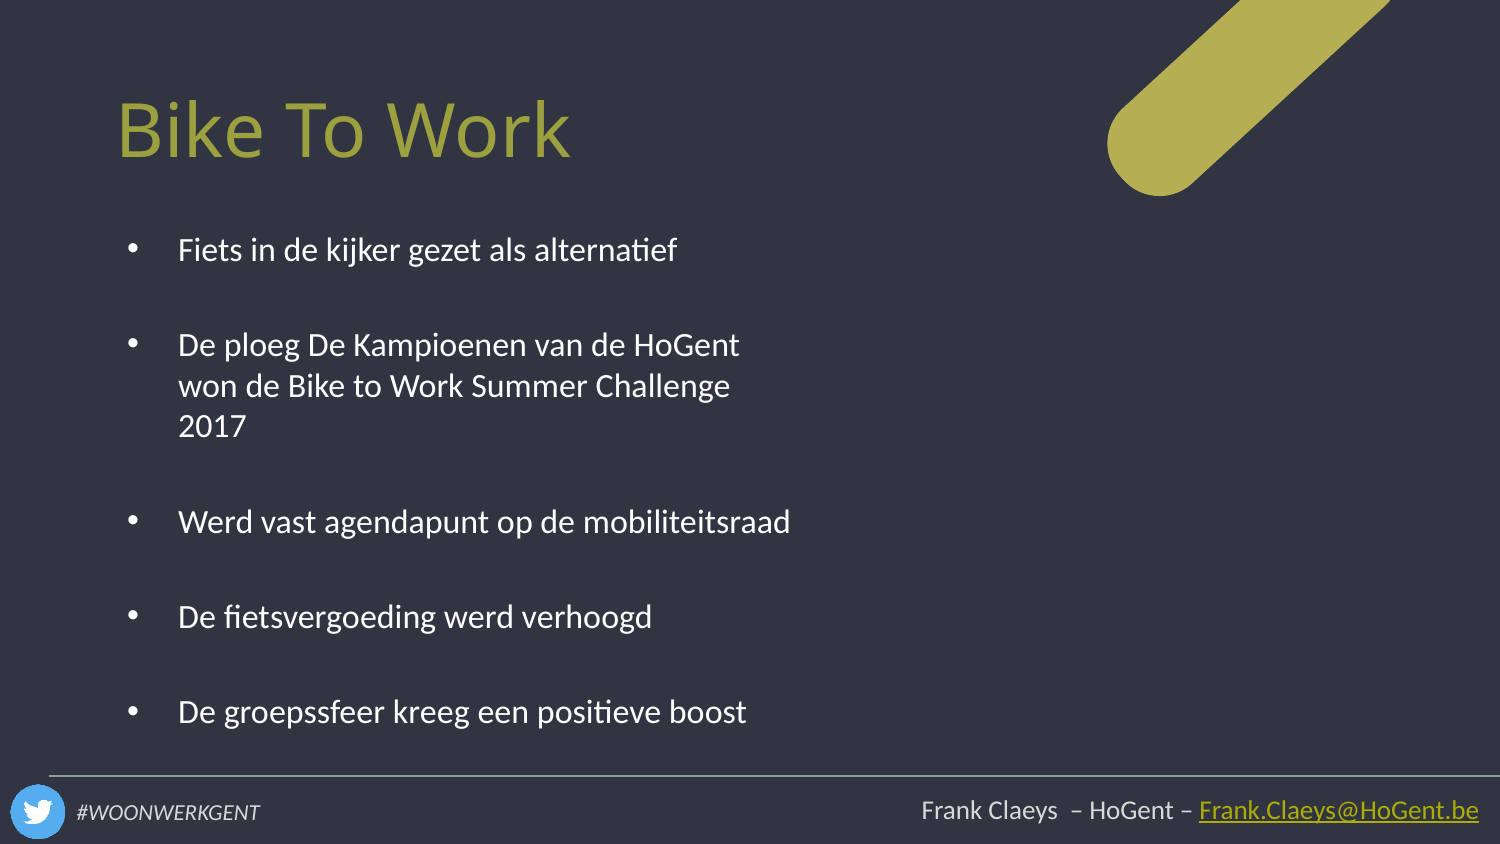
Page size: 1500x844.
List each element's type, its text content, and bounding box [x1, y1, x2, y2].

text_box #WOONWERKGENT [70, 789, 369, 833]
text_box [1105, 0, 1393, 199]
list Fiets in de kijker gezet als alternatief De ploeg De Kampioenen van de HoGent won de Bike to Work Summer Challenge 2017 Werd vast agendapunt op de mobiliteitsraad De fietsvergoeding werd verhoogd De groepssfeer kreeg een positieve boost [112, 219, 811, 775]
text_box Frank Claeys – HoGent – Frank.Claeys@HoGent.be [620, 784, 1500, 832]
title Bike To Work [100, 57, 979, 198]
picture [10, 783, 66, 839]
